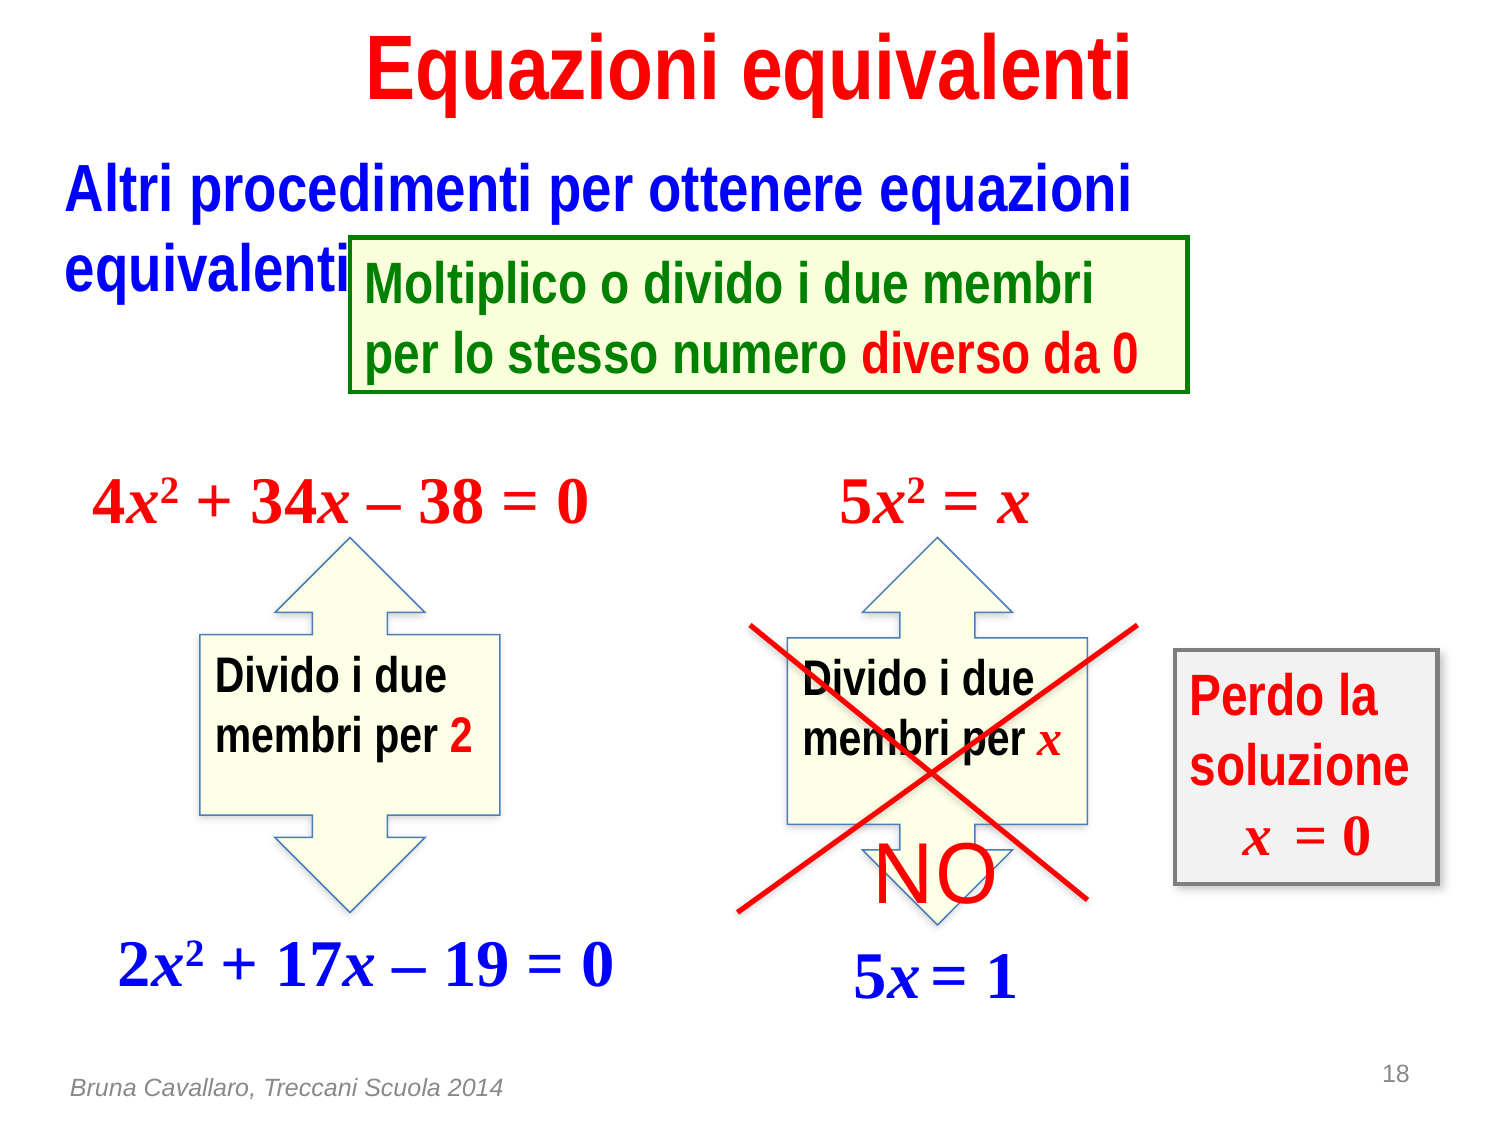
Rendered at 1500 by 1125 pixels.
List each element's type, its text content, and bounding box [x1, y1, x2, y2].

slide_number 18 [1074, 1042, 1425, 1103]
text_box Altri procedimenti per ottenere equazioni equivalenti [50, 137, 1450, 313]
text_box Divido i due membri per 2 [199, 545, 500, 912]
text_box 2x2 + 17x – 19 = 0 [103, 912, 631, 1008]
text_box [737, 624, 1138, 913]
text_box Perdo la soluzione x = 0 [1175, 650, 1438, 885]
footer Bruna Cavallaro, Treccani Scuola 2014 [0, 1046, 575, 1125]
text_box Divido i due membri per x [862, 537, 1013, 622]
text_box 5x = 1 [838, 924, 1034, 1020]
title Equazioni equivalenti [75, 0, 1425, 137]
text_box 5x2 = x [824, 449, 1051, 545]
text_box NO [856, 921, 1015, 928]
text_box Moltiplico o divido i due membri per lo stesso numero diverso da 0 [349, 237, 1188, 393]
text_box 4x2 + 34x – 38 = 0 [78, 449, 606, 545]
